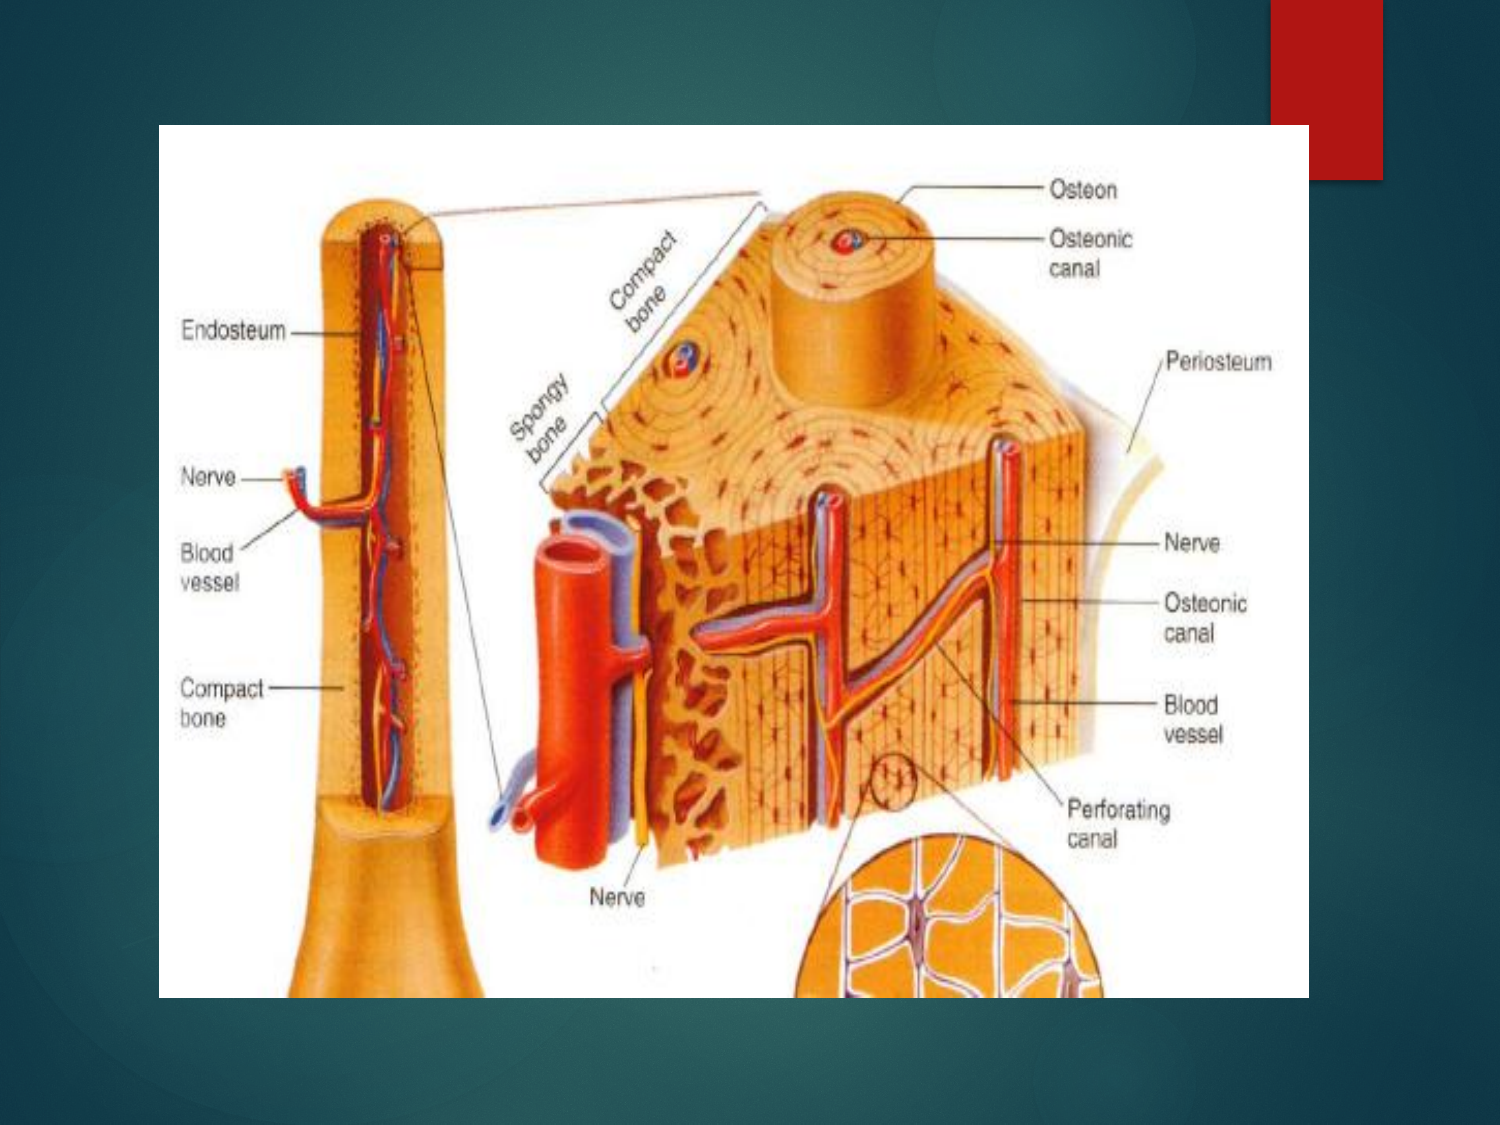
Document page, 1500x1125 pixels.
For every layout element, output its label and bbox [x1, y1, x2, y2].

list [159, 125, 1309, 998]
